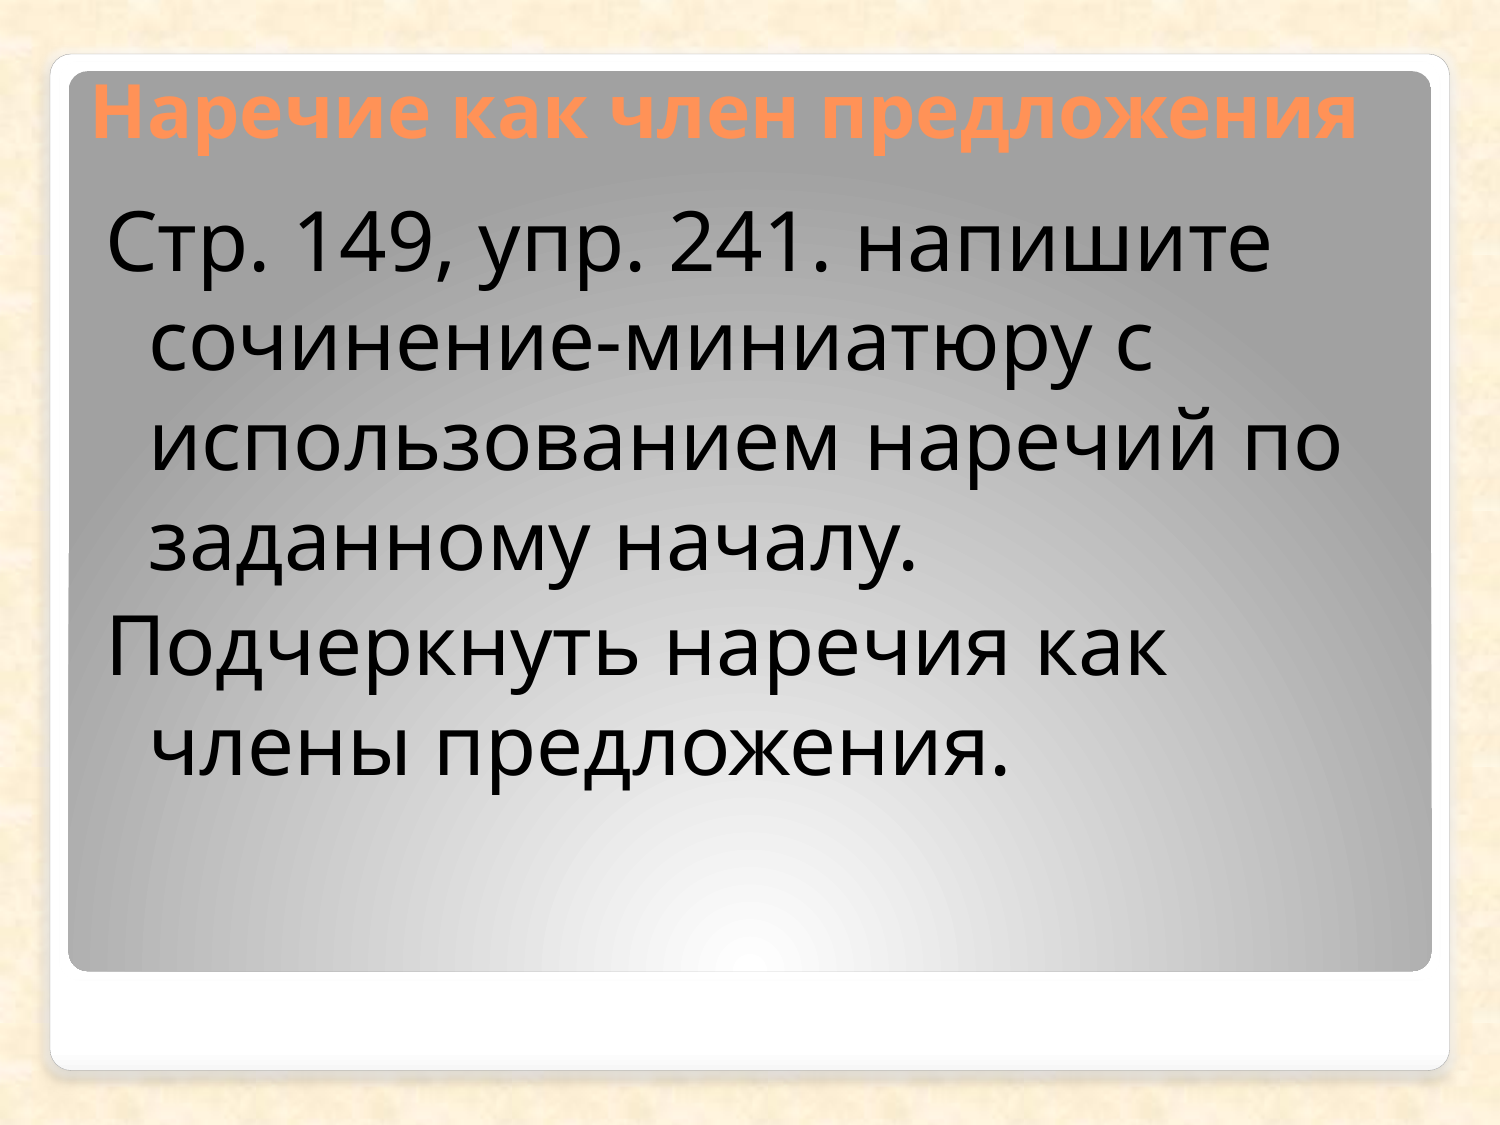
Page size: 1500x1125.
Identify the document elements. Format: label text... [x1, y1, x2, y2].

title Наречие как член предложения [75, 45, 1425, 161]
list Стр. 149, упр. 241. напишите сочинение-миниатюру с использованием наречий по заданному началу. Подчеркнуть наречия как члены предложения. [75, 172, 1425, 1094]
picture [0, 0, 1500, 1125]
